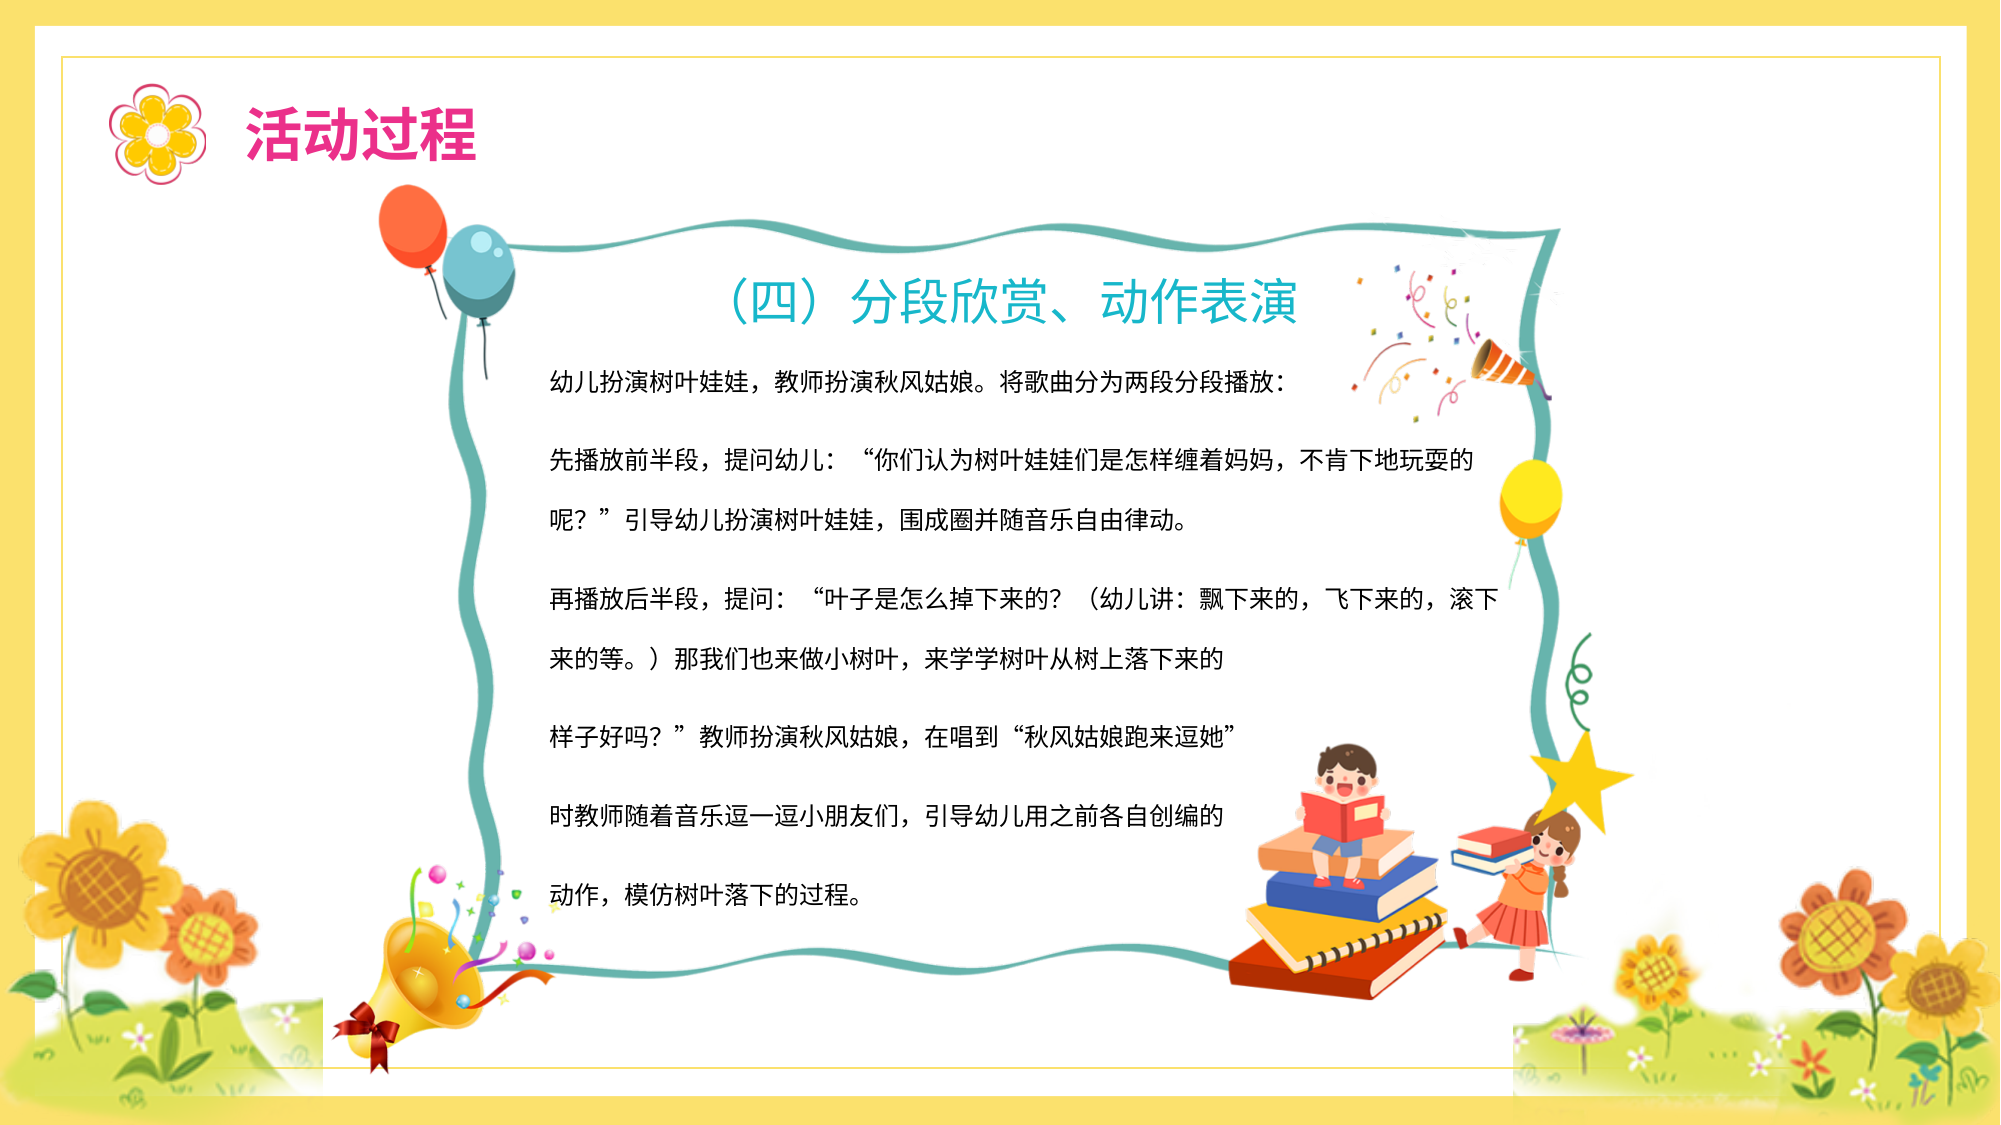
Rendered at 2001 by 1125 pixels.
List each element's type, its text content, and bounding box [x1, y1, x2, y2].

picture [0, 636, 277, 1125]
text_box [277, 39, 1725, 1125]
picture [1725, 39, 2001, 1125]
title 活动过程 [229, 90, 277, 294]
picture [109, 74, 206, 200]
